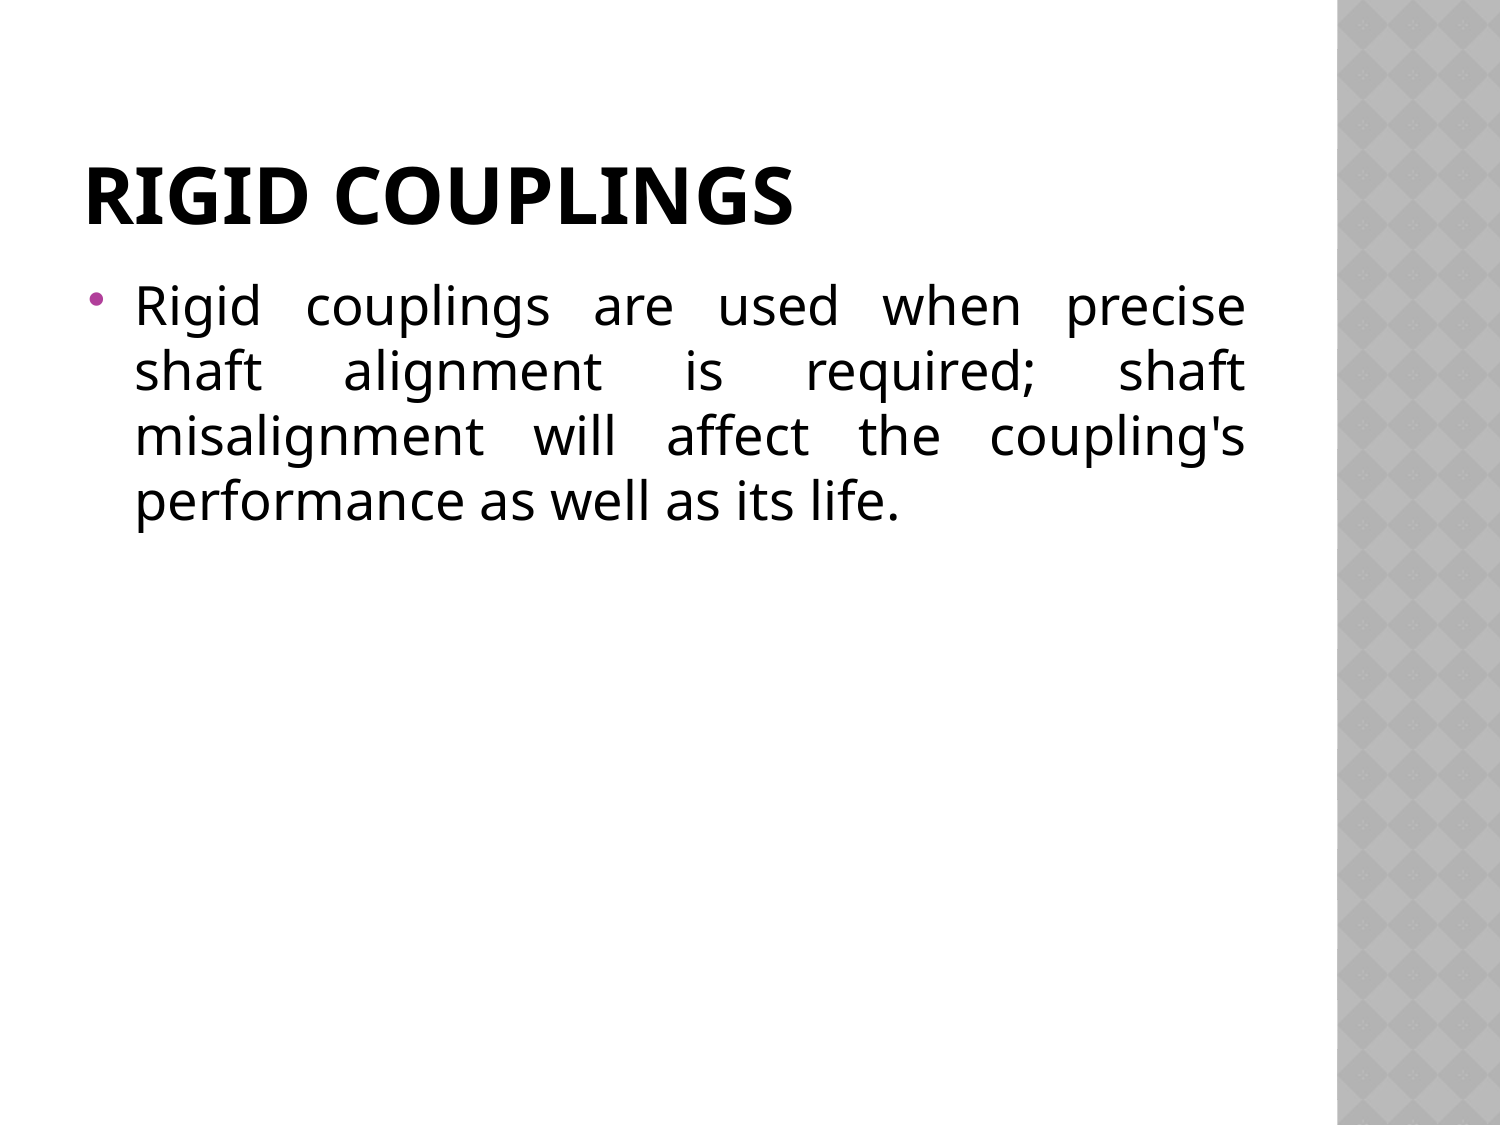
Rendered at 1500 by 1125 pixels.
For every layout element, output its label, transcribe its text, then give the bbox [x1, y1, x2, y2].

title Rigid Couplings [75, 52, 1263, 240]
list Rigid couplings are used when precise shaft alignment is required; shaft misalignment will affect the coupling's performance as well as its life. [75, 264, 1263, 1059]
